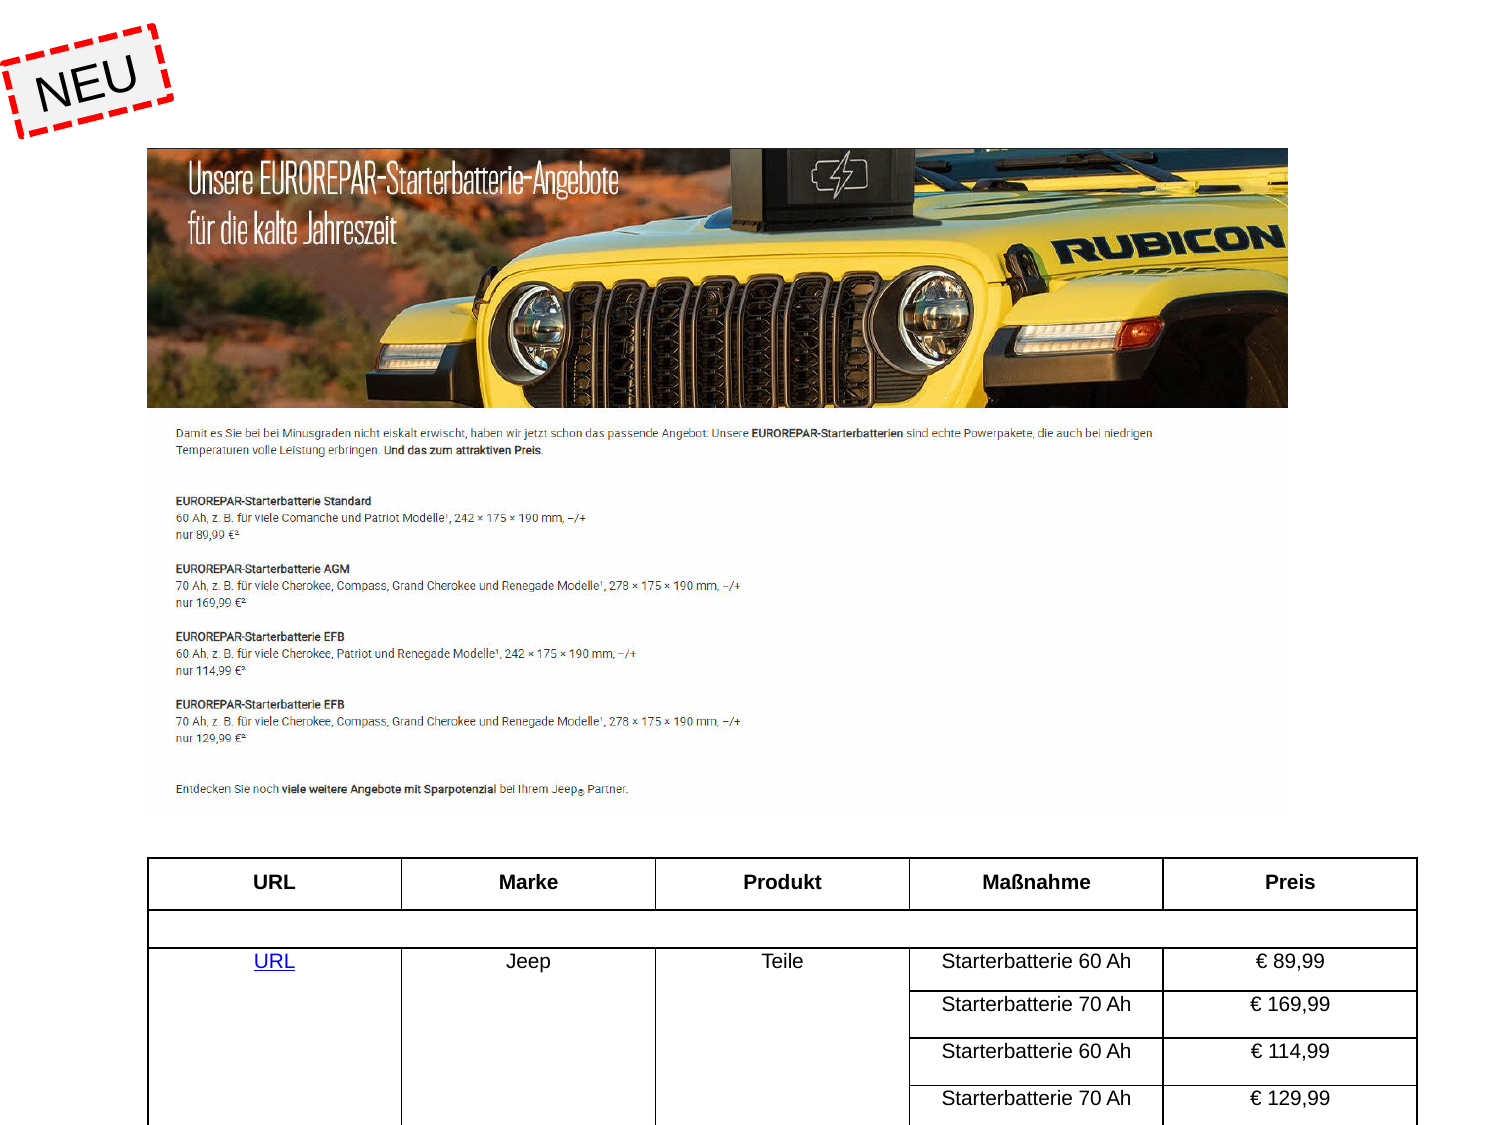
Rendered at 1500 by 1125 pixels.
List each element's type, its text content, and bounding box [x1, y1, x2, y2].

table_cell € 89,99 [1164, 949, 1416, 990]
table_cell URL [149, 949, 401, 1125]
table_header Maßnahme [910, 859, 1162, 909]
table_cell Jeep [402, 949, 655, 1125]
table_cell € 129,99 [1164, 1086, 1416, 1125]
table_cell [149, 911, 1416, 947]
table_header Preis [1164, 859, 1416, 909]
table_cell € 169,99 [1164, 992, 1416, 1037]
text_box NEU [3, 26, 171, 137]
table_cell € 114,99 [1164, 1039, 1416, 1085]
table_cell Starterbatterie 60 Ah [910, 1039, 1162, 1085]
table_cell Teile [656, 949, 909, 1125]
table_header Produkt [656, 859, 909, 909]
table_cell Starterbatterie 60 Ah [910, 949, 1162, 990]
table_header Marke [402, 859, 655, 909]
table_cell Starterbatterie 70 Ah [910, 1086, 1162, 1125]
table_header URL [149, 859, 401, 909]
table_cell Starterbatterie 70 Ah [910, 992, 1162, 1037]
picture [147, 148, 1288, 815]
